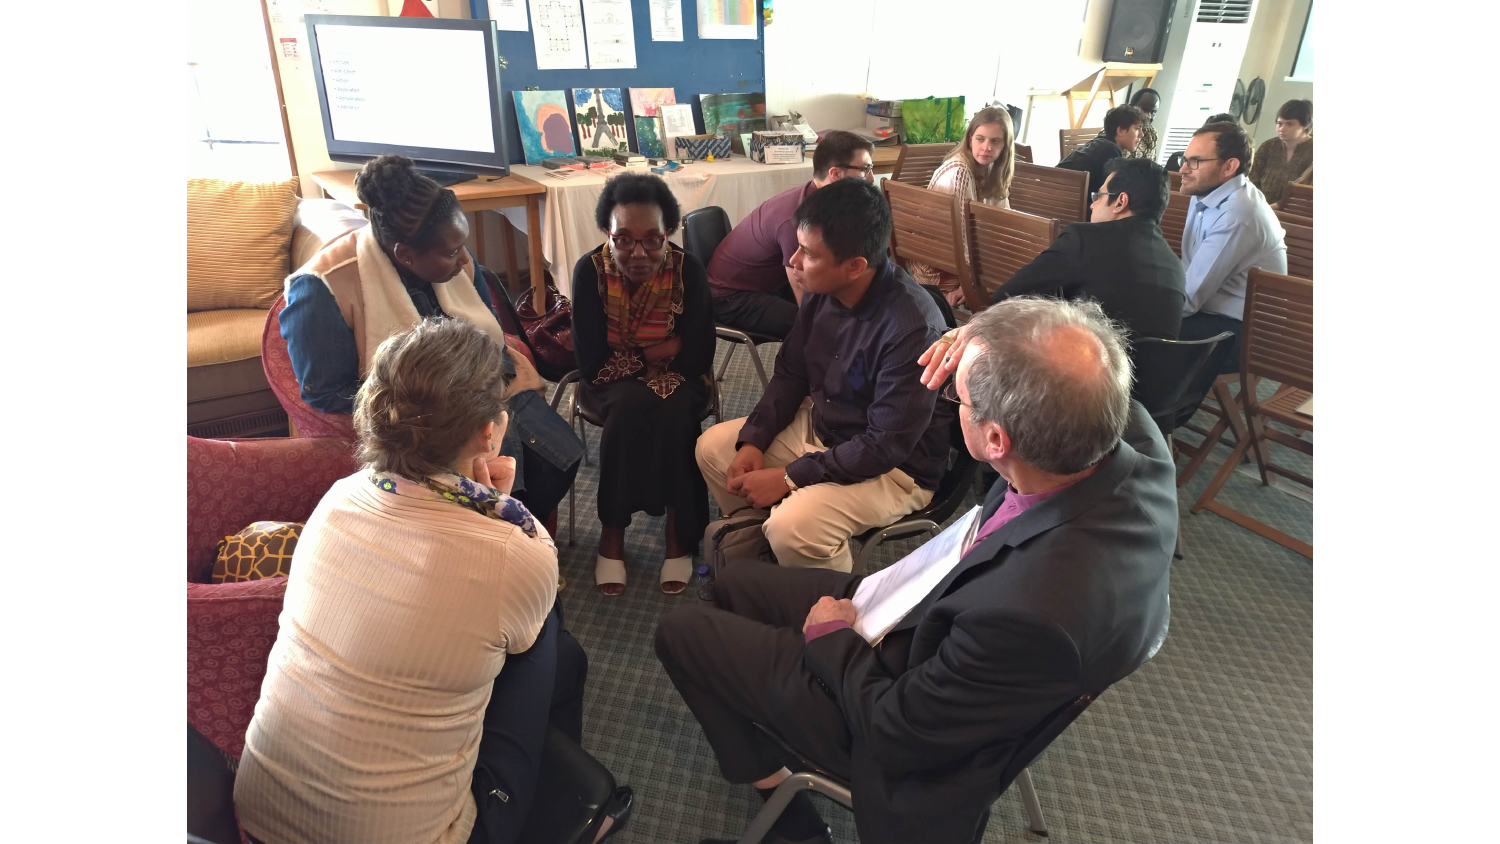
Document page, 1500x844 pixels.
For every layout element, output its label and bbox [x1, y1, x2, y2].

picture [187, 0, 1313, 844]
